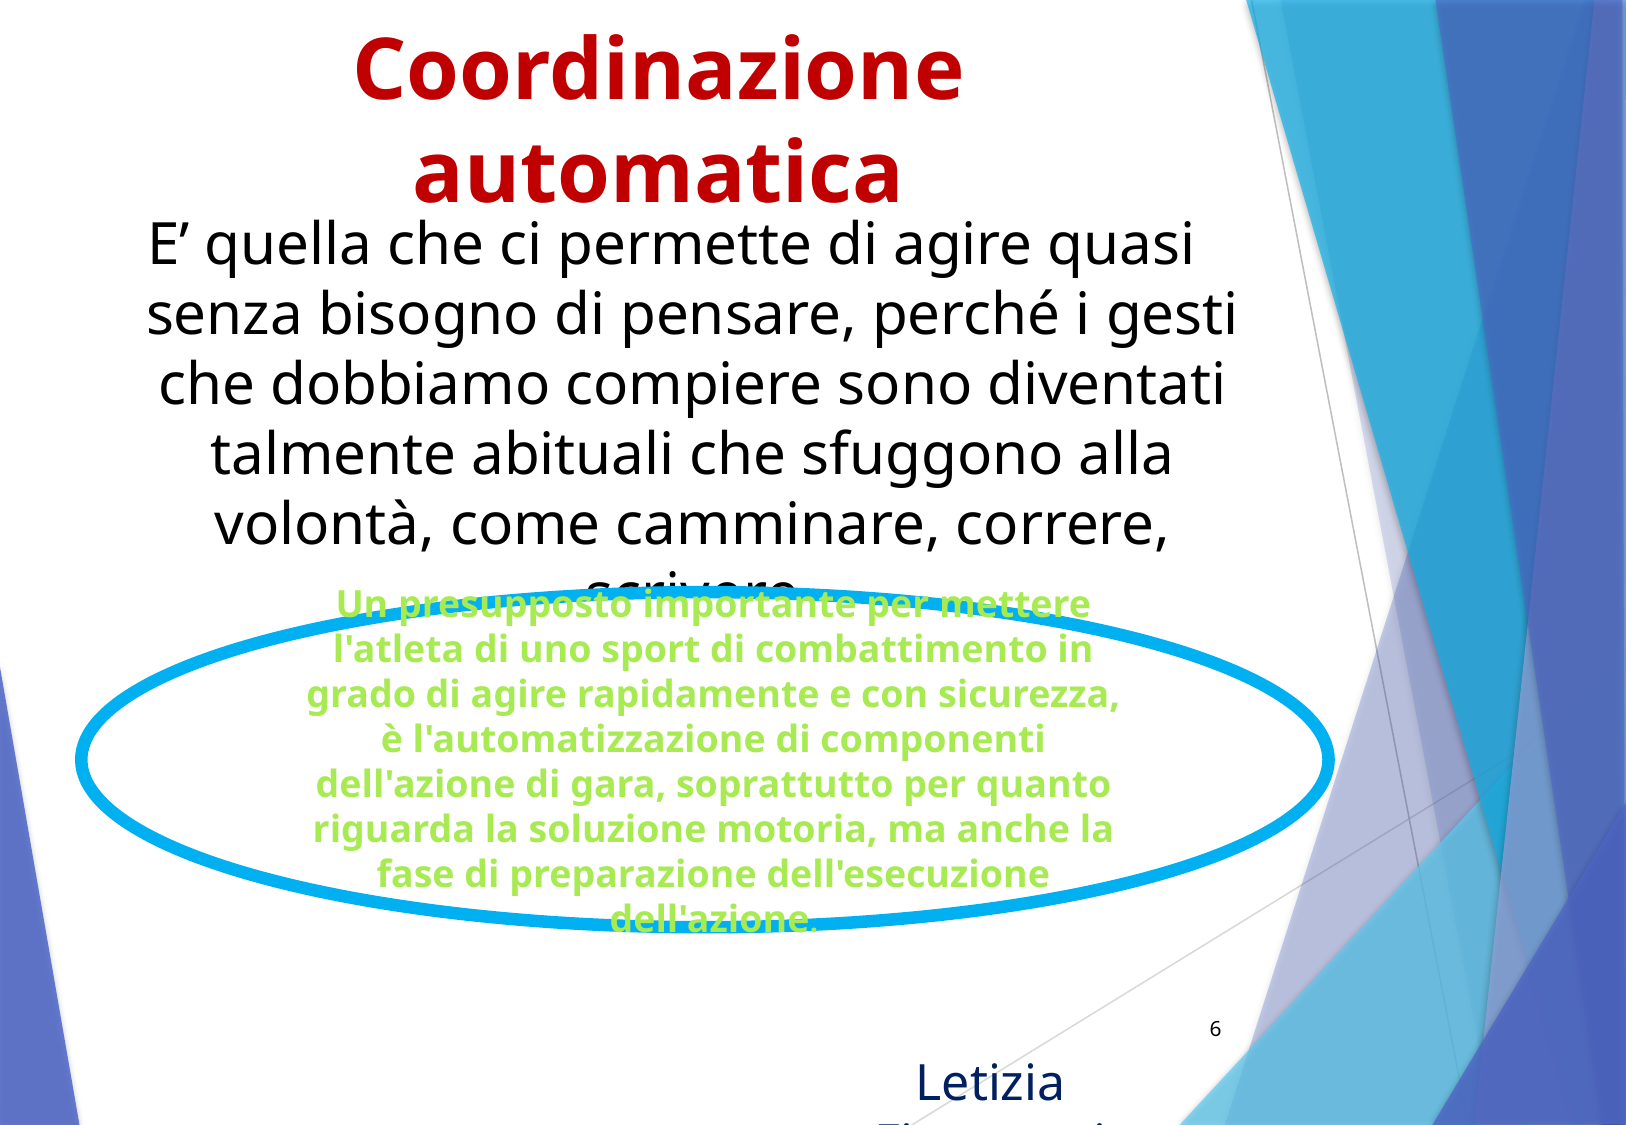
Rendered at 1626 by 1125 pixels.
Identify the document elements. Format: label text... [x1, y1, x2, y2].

text_box Letizia Fioravanti [801, 1043, 1180, 1125]
title Coordinazione automatica [81, 48, 1237, 186]
list E’ quella che ci permette di agire quasi senza bisogno di pensare, perché i gesti che dobbiamo compiere sono diventati talmente abituali che sfuggono alla volontà, come camminare, correre, scrivere [40, 198, 1284, 858]
text_box Un presupposto importante per mettere l'atleta di uno sport di combattimento in grado di agire rapidamente e con sicurezza, è l'automatizzazione di componenti dell'azione di gara, soprattutto per quanto riguarda la soluzione motoria, ma anche la fase di preparazione dell'esecuzione dell'azione. [79, 590, 1331, 929]
slide_number 6 [1145, 991, 1237, 1051]
